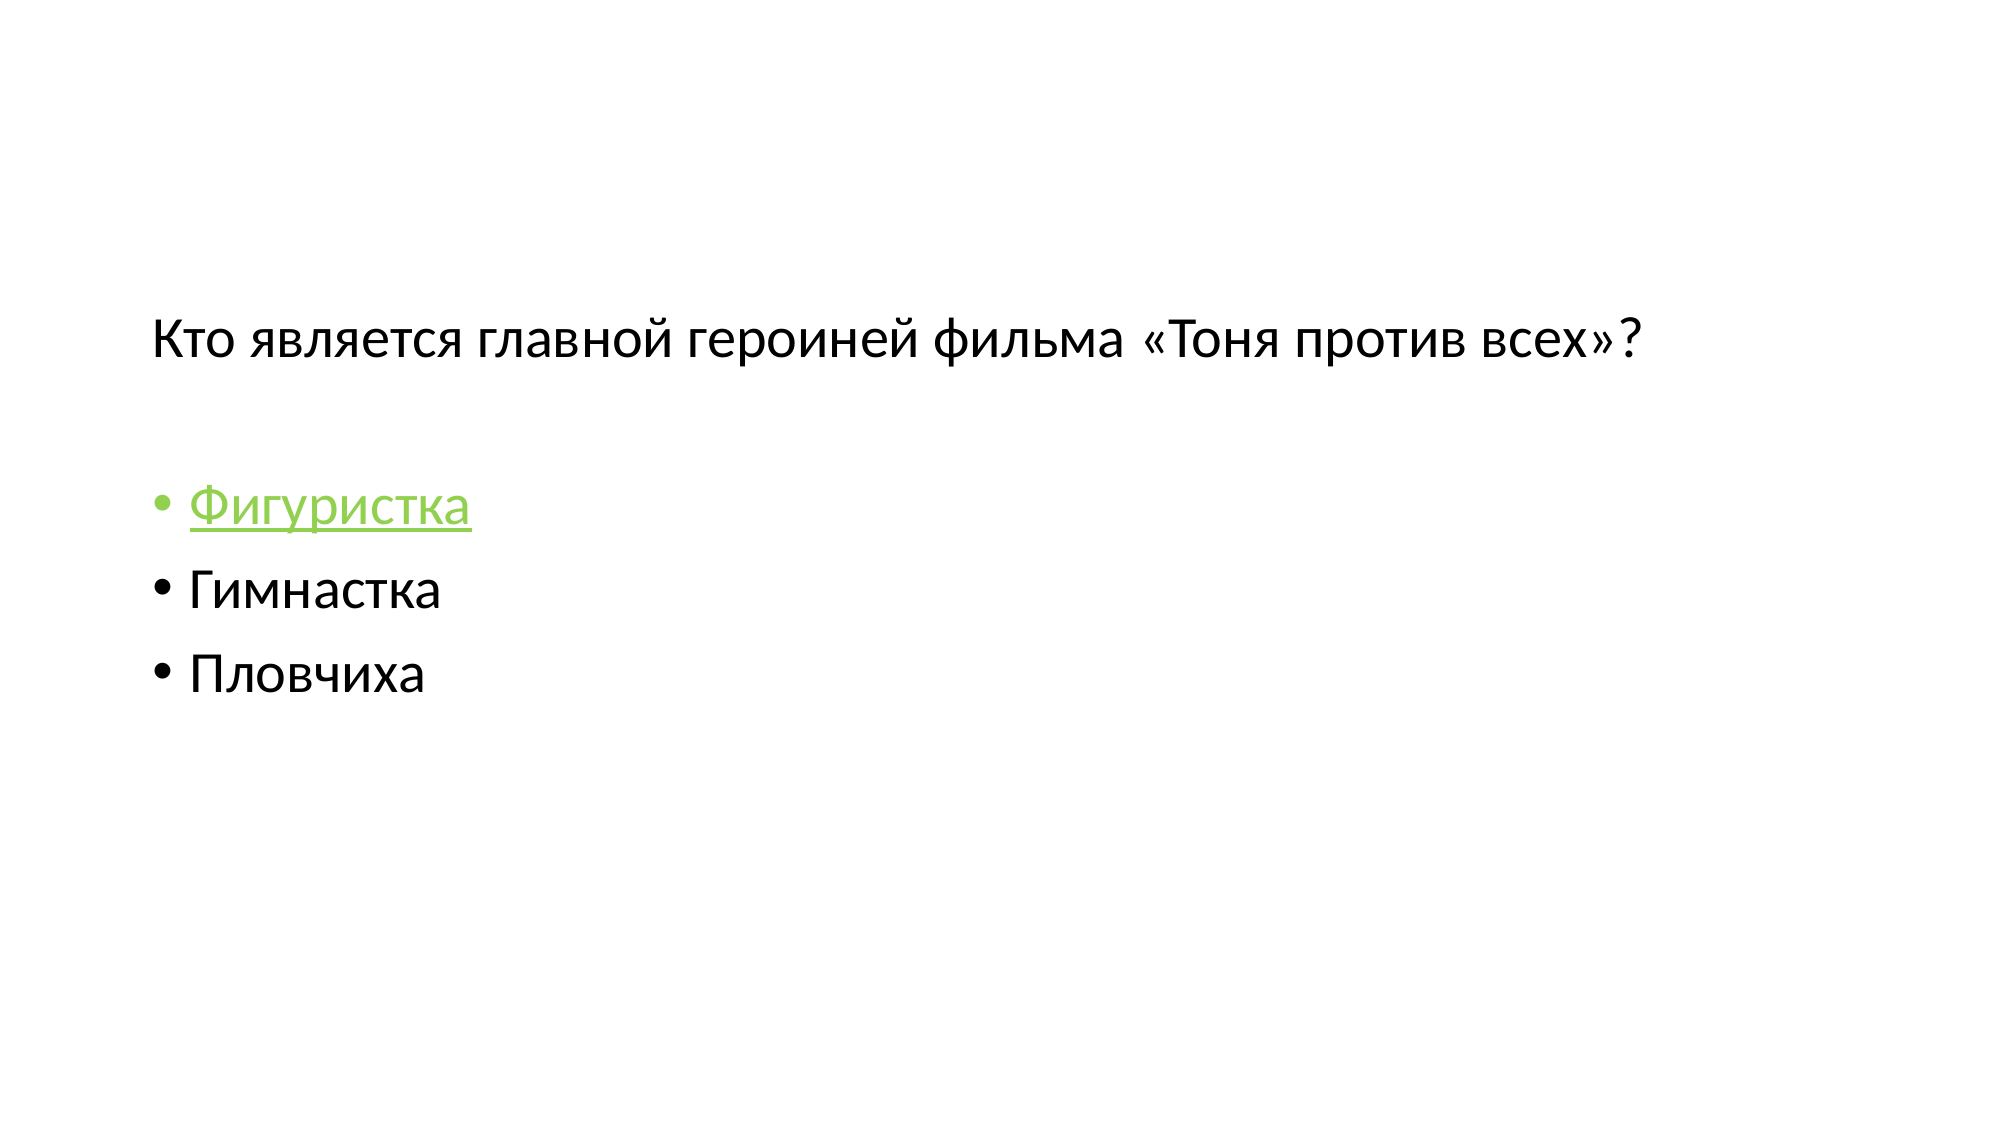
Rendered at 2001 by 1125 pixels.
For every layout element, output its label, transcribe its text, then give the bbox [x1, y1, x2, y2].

list Кто является главной героиней фильма «Тоня против всех»? Фигуристка Гимнастка Пловчиха [137, 299, 1863, 1014]
